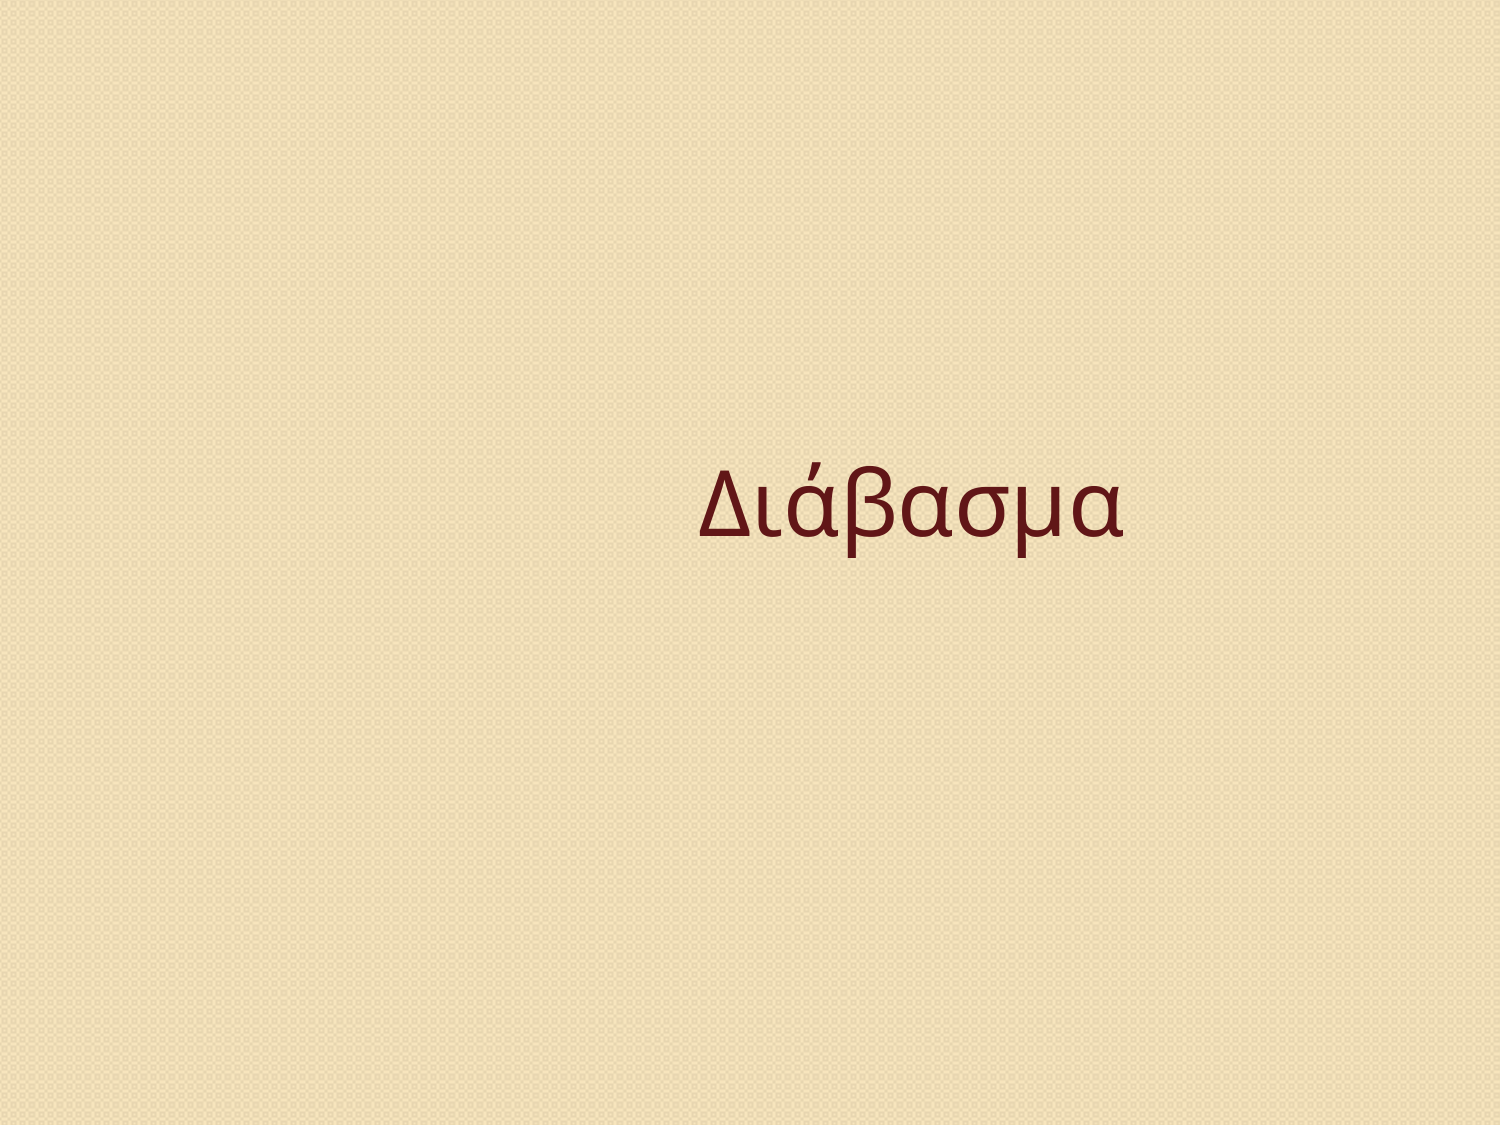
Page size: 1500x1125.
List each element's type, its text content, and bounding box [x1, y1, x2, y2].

list Διάβασμα [76, 314, 1415, 970]
